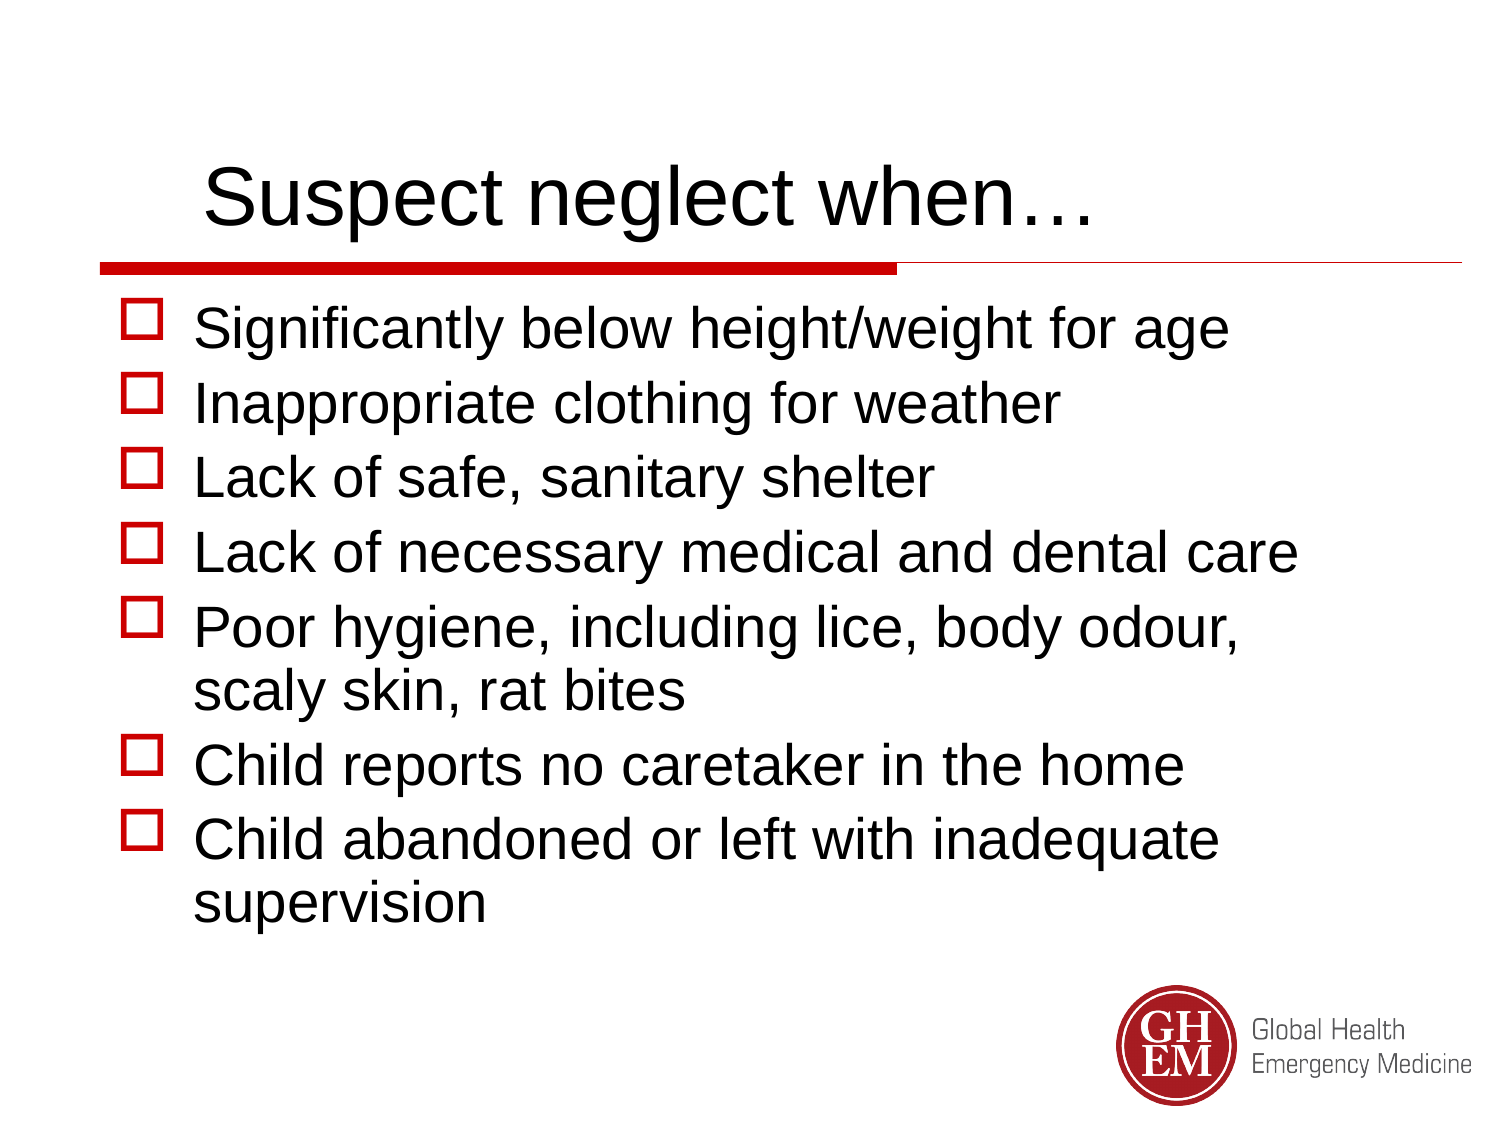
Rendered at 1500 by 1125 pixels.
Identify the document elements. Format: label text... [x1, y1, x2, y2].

title Suspect neglect when… [187, 50, 1500, 250]
list Significantly below height/weight for age Inappropriate clothing for weather Lack of safe, sanitary shelter Lack of necessary medical and dental care Poor hygiene, including lice, body odour, scaly skin, rat bites Child reports no caretaker in the home Child abandoned or left with inadequate supervision [101, 290, 1376, 966]
picture [1116, 985, 1471, 1106]
